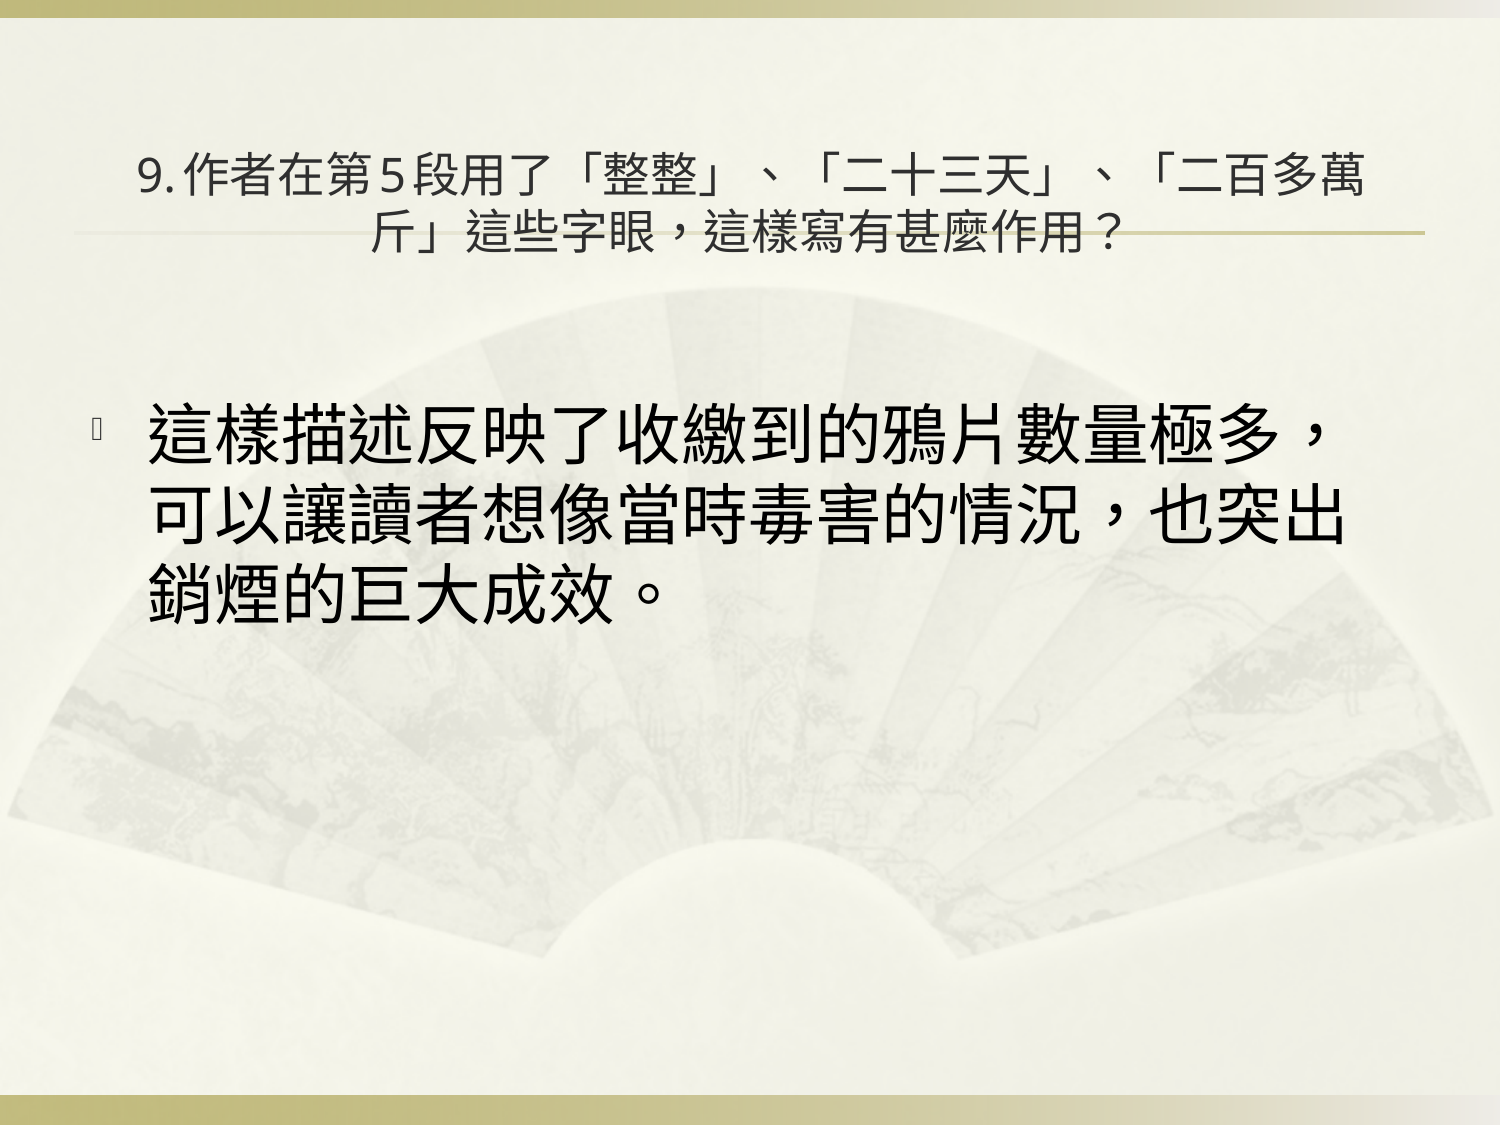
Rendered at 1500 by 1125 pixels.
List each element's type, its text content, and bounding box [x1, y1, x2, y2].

list 這樣描述反映了收繳到的鴉片數量極多，可以讓讀者想像當時毒害的情況，也突出銷煙的巨大成效。 [76, 385, 1427, 1125]
title 9.作者在第5段用了「整整」、「二十三天」、「二百多萬斤」這些字眼，這樣寫有甚麼作用？ [76, 137, 1427, 325]
